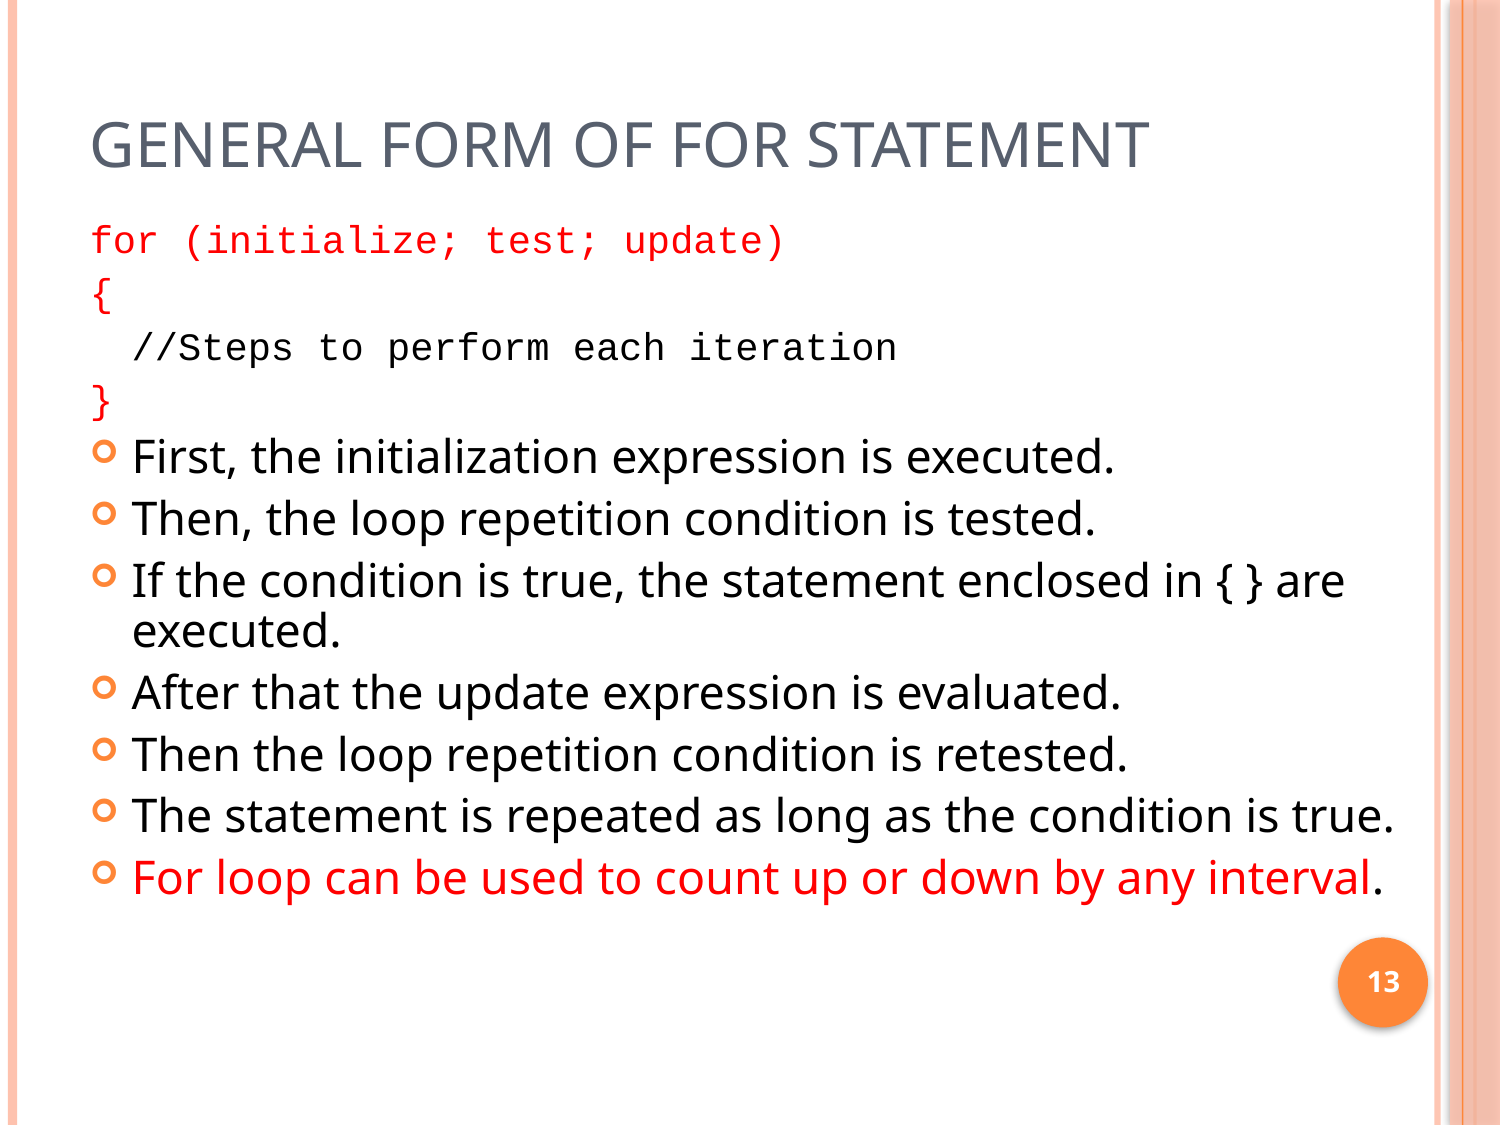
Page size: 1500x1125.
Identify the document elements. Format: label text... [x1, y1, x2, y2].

list for (initialize; test; update) { //Steps to perform each iteration } First, the initialization expression is executed. Then, the loop repetition condition is tested. If the condition is true, the statement enclosed in { } are executed. After that the update expression is evaluated. Then the loop repetition condition is retested. The statement is repeated as long as the condition is true. For loop can be used to count up or down by any interval. [75, 212, 1425, 1005]
slide_number 13 [1333, 940, 1434, 1027]
title General Form of For statement [75, 45, 1425, 188]
